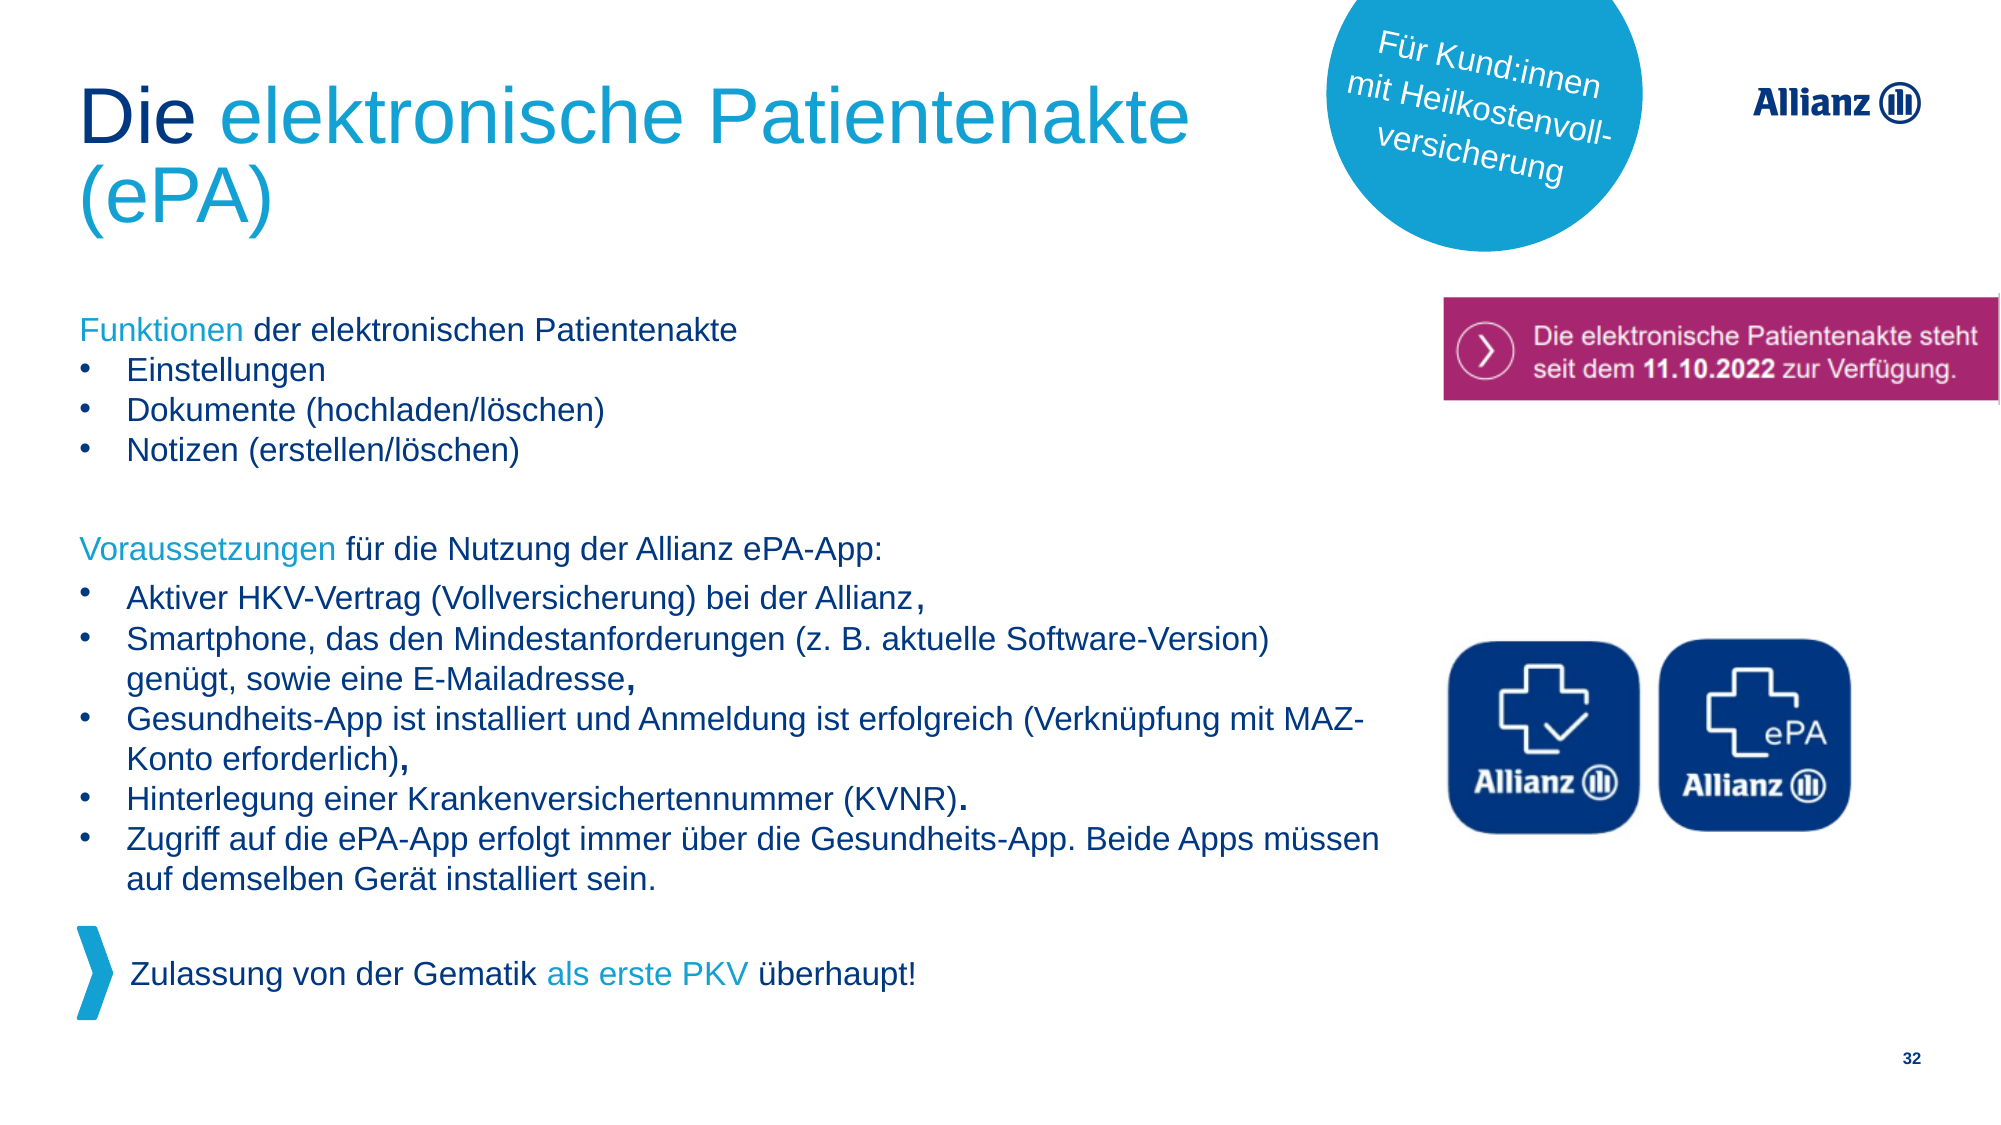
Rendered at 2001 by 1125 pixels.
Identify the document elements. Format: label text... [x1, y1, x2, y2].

picture [1753, 82, 1921, 124]
picture [1435, 292, 2000, 406]
text_box Zulassung von der Gematik als erste PKV überhaupt! [115, 945, 932, 1000]
slide_number 32 [1877, 1045, 1922, 1069]
picture [1440, 629, 1861, 844]
text_box Funktionen der elektronischen Patientenakte Einstellungen Dokumente (hochladen/löschen) Notizen (erstellen/löschen) Voraussetzungen für die Nutzung der Allianz ePA-App: Aktiver HKV-Vertrag (Vollversicherung) bei der Allianz, Smartphone, das den Mindestanforderungen (z. B. aktuelle Software-Version) genügt, sowie eine E-Mailadresse, Gesundheits-App ist installiert und Anmeldung ist erfolgreich (Verknüpfung mit MAZ-Konto erforderlich), Hinterlegung einer Krankenversichertennummer (KVNR). Zugriff auf die ePA-App erfolgt immer über die Gesundheits-App. Beide Apps müssen auf demselben Gerät installiert sein. [64, 240, 1399, 878]
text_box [1326, 0, 1643, 252]
title Die elektronische Patientenakte (ePA) [78, 80, 1228, 226]
text_box [76, 925, 114, 1021]
